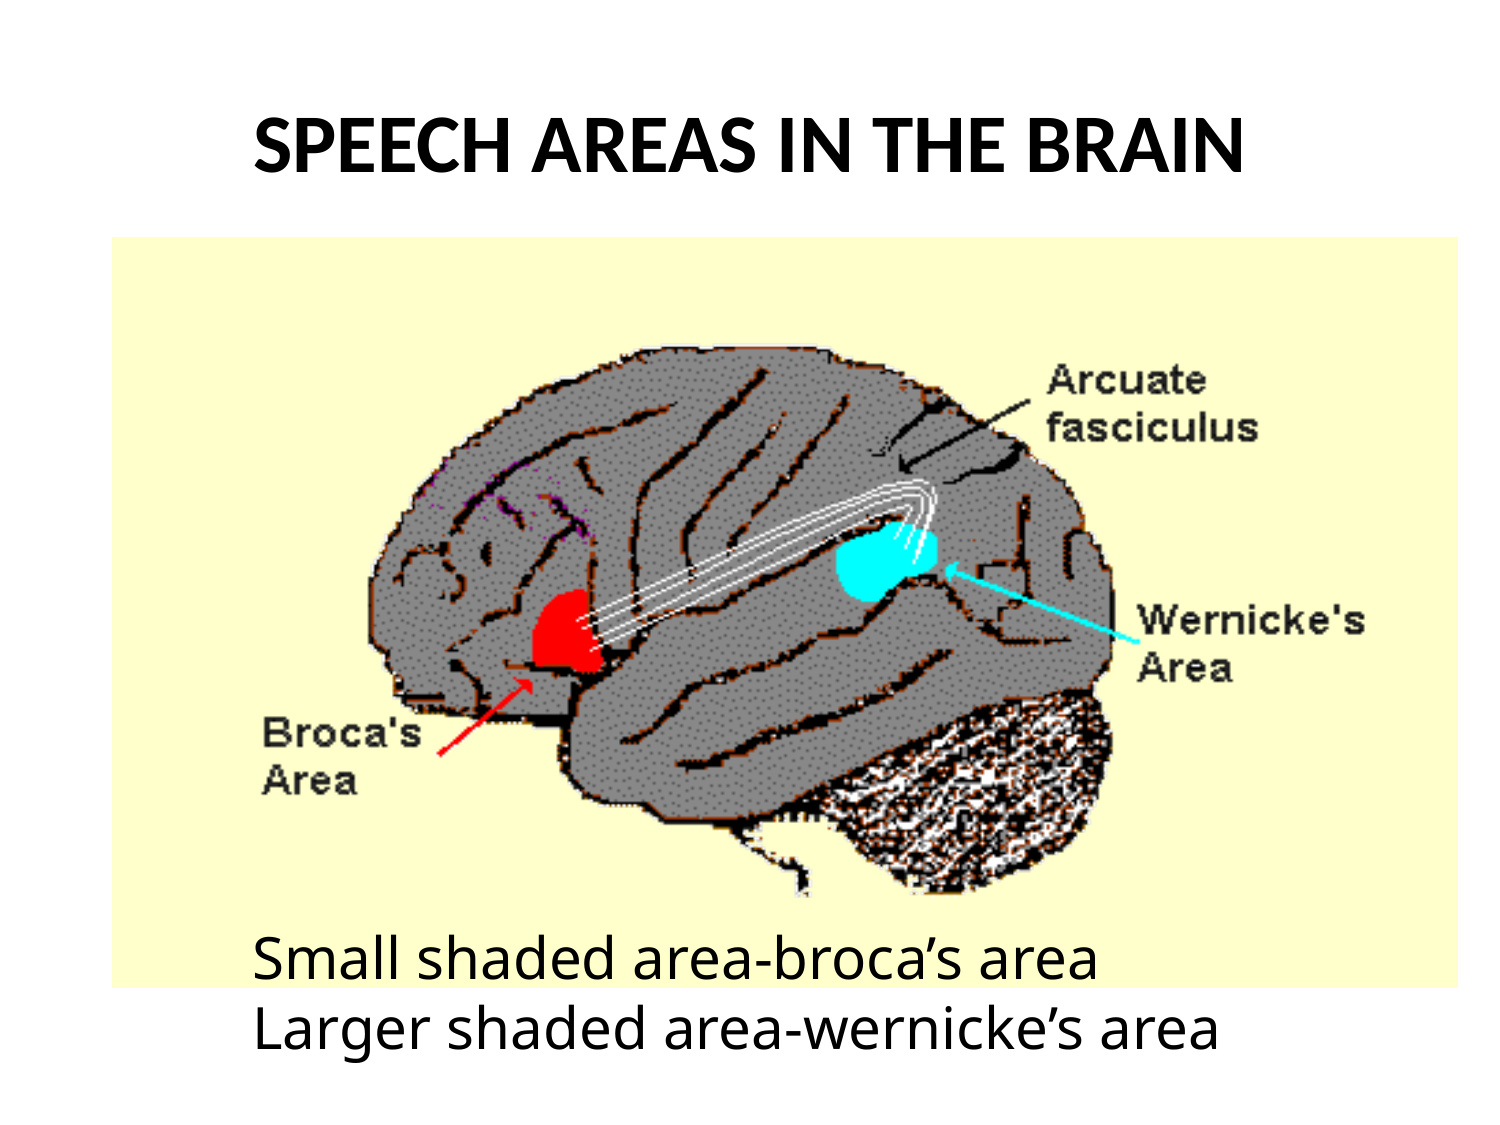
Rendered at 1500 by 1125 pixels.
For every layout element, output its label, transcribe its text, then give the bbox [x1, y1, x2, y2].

text_box Small shaded area-broca’s area Larger shaded area-wernicke’s area [237, 997, 1425, 1069]
title SPEECH AREAS IN THE BRAIN [75, 45, 1425, 233]
picture [112, 237, 1458, 988]
